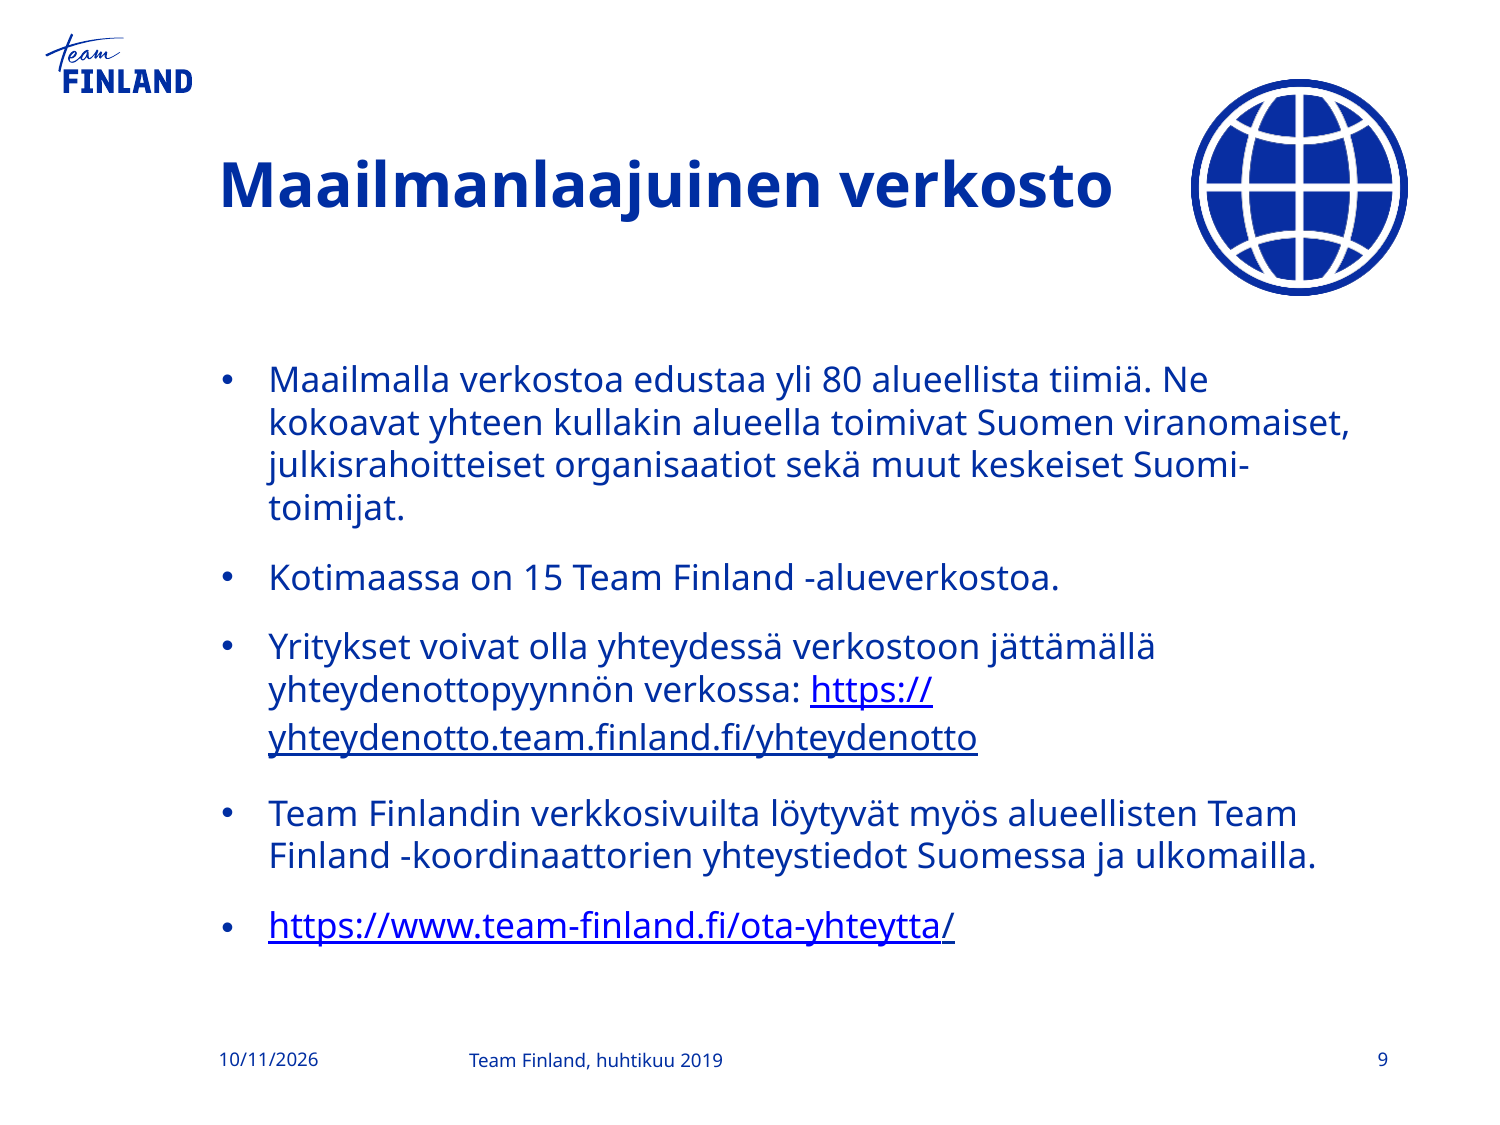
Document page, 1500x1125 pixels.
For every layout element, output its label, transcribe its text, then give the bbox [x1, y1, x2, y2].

picture [1190, 79, 1408, 296]
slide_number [203, 1030, 379, 1091]
list Maailmalla verkostoa edustaa yli 80 alueellista tiimiä. Ne kokoavat yhteen kullakin alueella toimivat Suomen viranomaiset, julkisrahoitteiset organisaatiot sekä muut keskeiset Suomi-toimijat. Kotimaassa on 15 Team Finland -alueverkostoa. Yritykset voivat olla yhteydessä verkostoon jättämällä yhteydenottopyynnön verkossa: https://yhteydenotto.team.finland.fi/yhteydenotto Team Finlandin verkkosivuilta löytyvät myös alueellisten Team Finland -koordinaattorien yhteystiedot Suomessa ja ulkomailla. https://www.team-finland.fi/ota-yhteytta/ [203, 349, 1385, 988]
slide_number 9 [1267, 1030, 1404, 1091]
footer Team Finland, huhtikuu 2019 [454, 1031, 1046, 1092]
title Maailmanlaajuinen verkosto [203, 137, 1385, 327]
